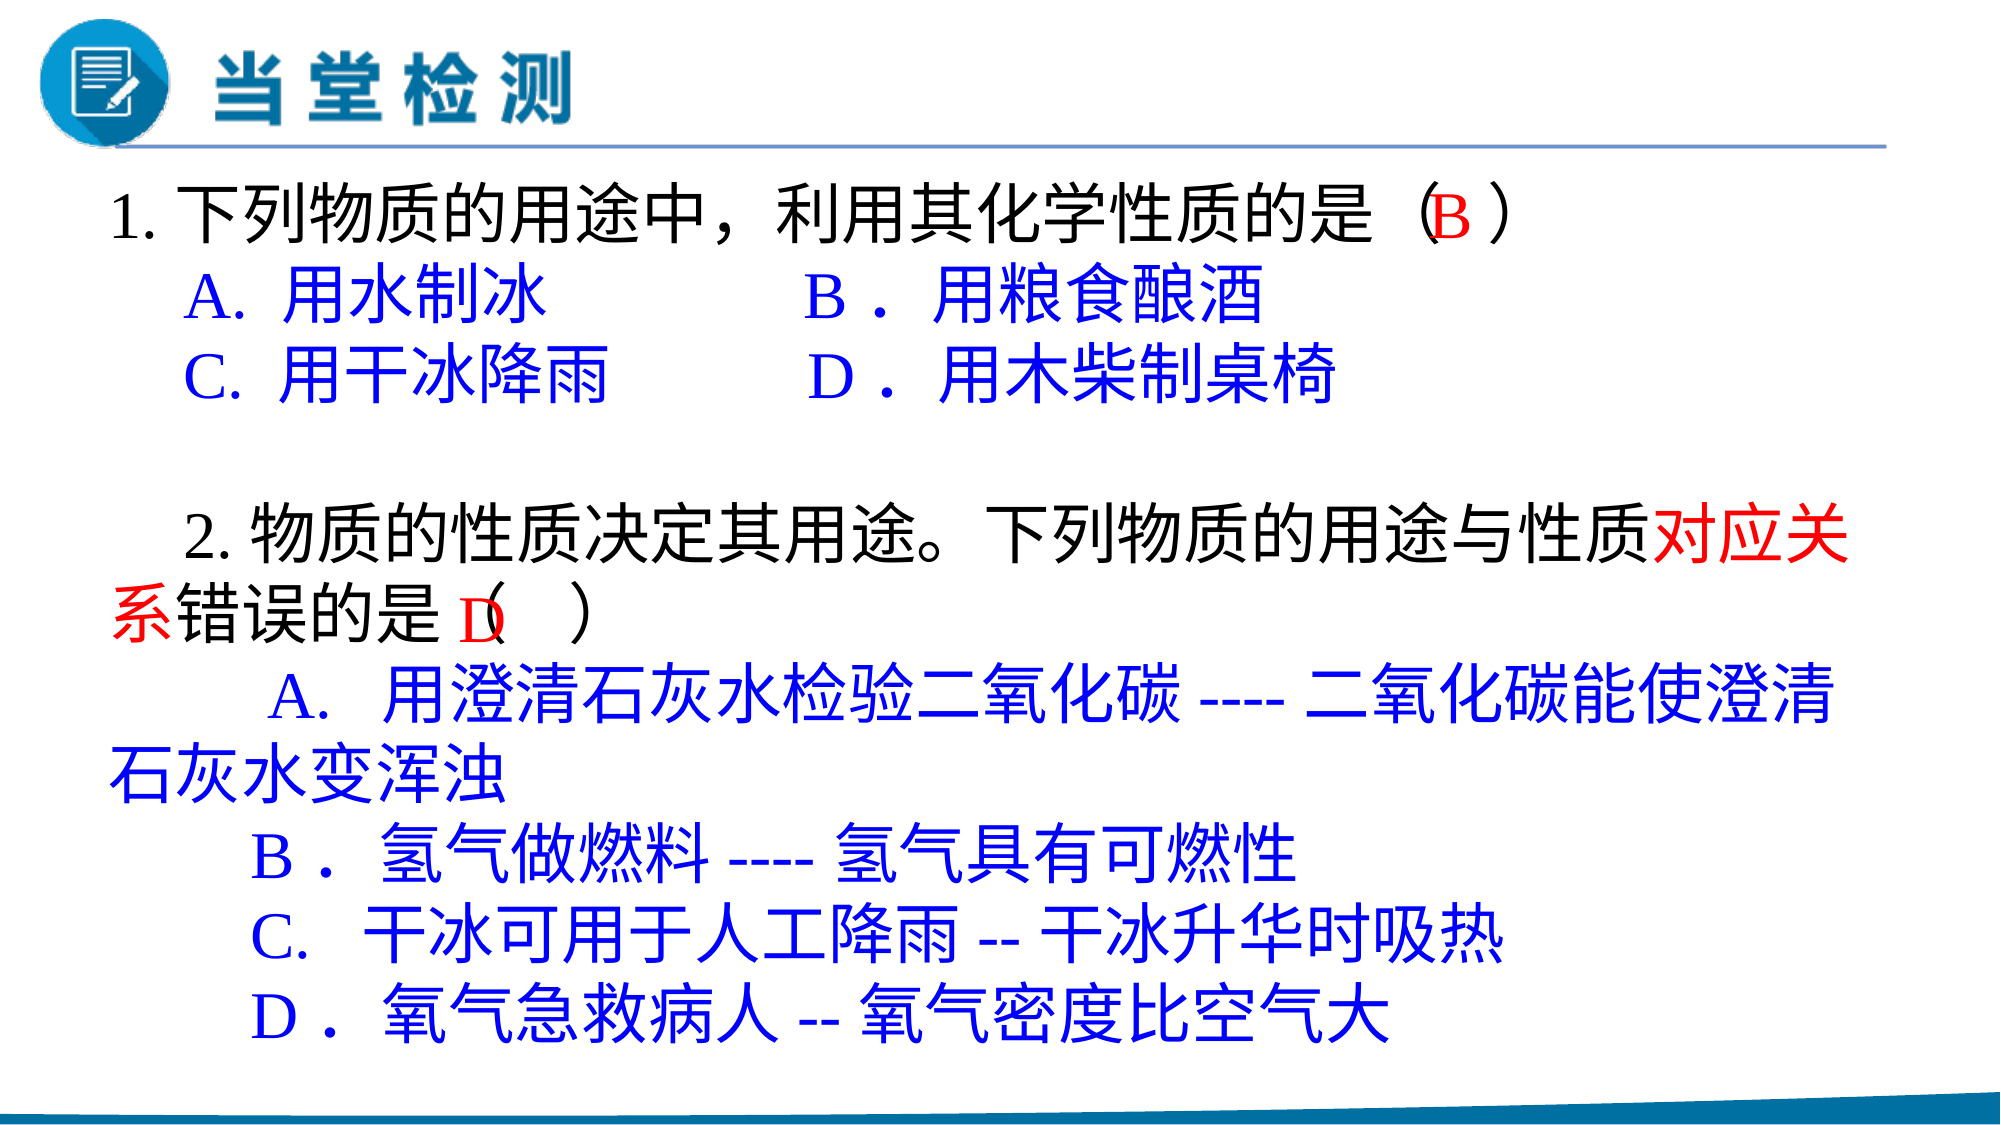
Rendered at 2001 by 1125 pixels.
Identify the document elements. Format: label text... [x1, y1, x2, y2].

text_box D [444, 568, 575, 664]
picture [39, 19, 1888, 150]
text_box 1.下列物质的用途中，利用其化学性质的是（ ） A. 用水制冰 B．用粮食酿酒 C. 用干冰降雨 D．用木柴制桌椅 2.物质的性质决定其用途。下列物质的用途与性质对应关系错误的是（ ） A. 用澄清石灰水检验二氧化碳----二氧化碳能使澄清石灰水变浑浊 B．氢气做燃料----氢气具有可燃性 C. 干冰可用于人工降雨--干冰升华时吸热 D．氧气急救病人--氧气密度比空气大 [93, 164, 1900, 1060]
picture [72, 46, 140, 117]
text_box B [1413, 164, 1545, 260]
